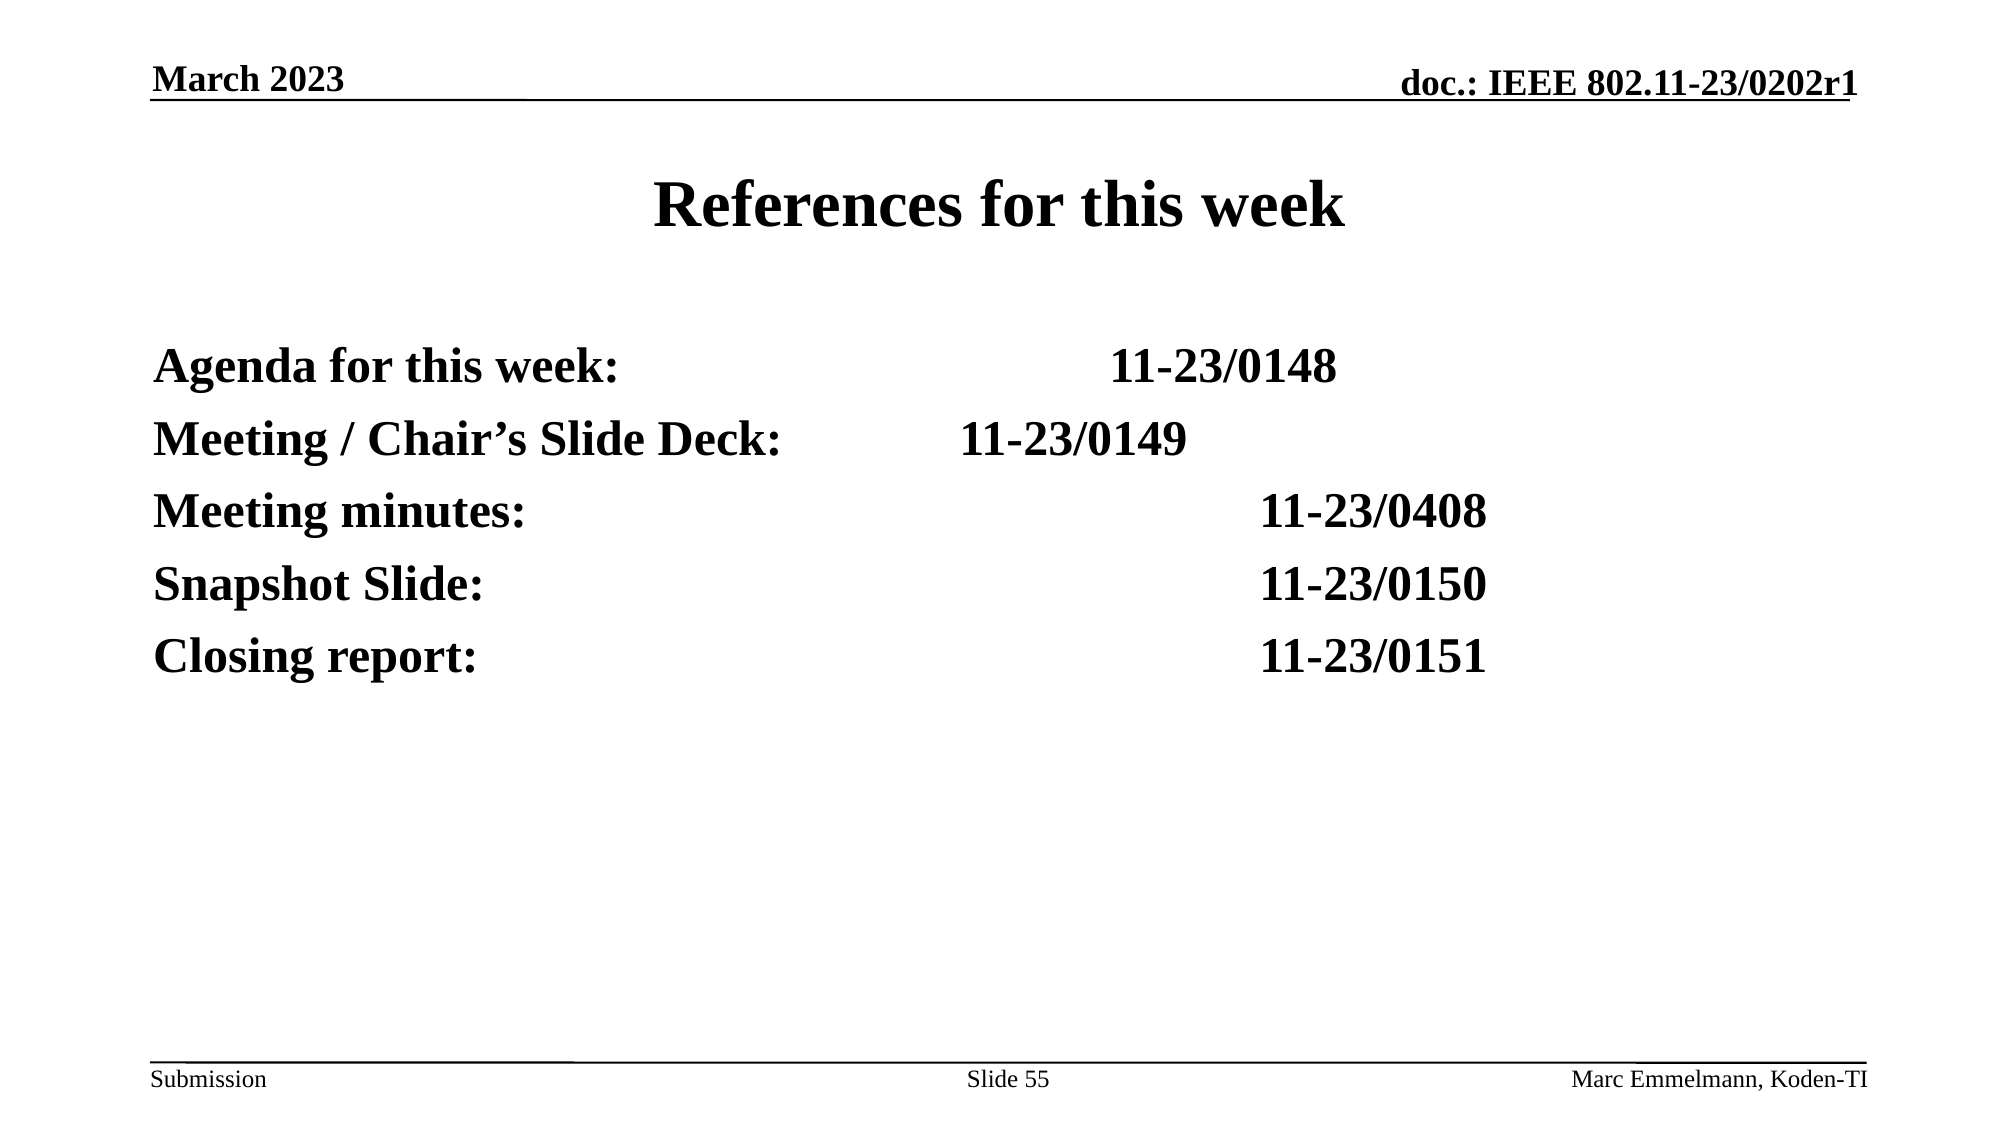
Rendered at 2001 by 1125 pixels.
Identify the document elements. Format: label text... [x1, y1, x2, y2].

footer Marc Emmelmann, Koden-TI [1171, 1061, 1869, 1093]
title References for this week [362, 112, 1638, 288]
list Agenda for this week: 11-23/0148 Meeting / Chair’s Slide Deck: 11-23/0149 Meeting minutes: 11-23/0408 Snapshot Slide: 11-23/0150 Closing report: 11-23/0151 [137, 324, 1883, 1016]
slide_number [152, 54, 563, 100]
slide_number Slide 55 [950, 1061, 1067, 1123]
